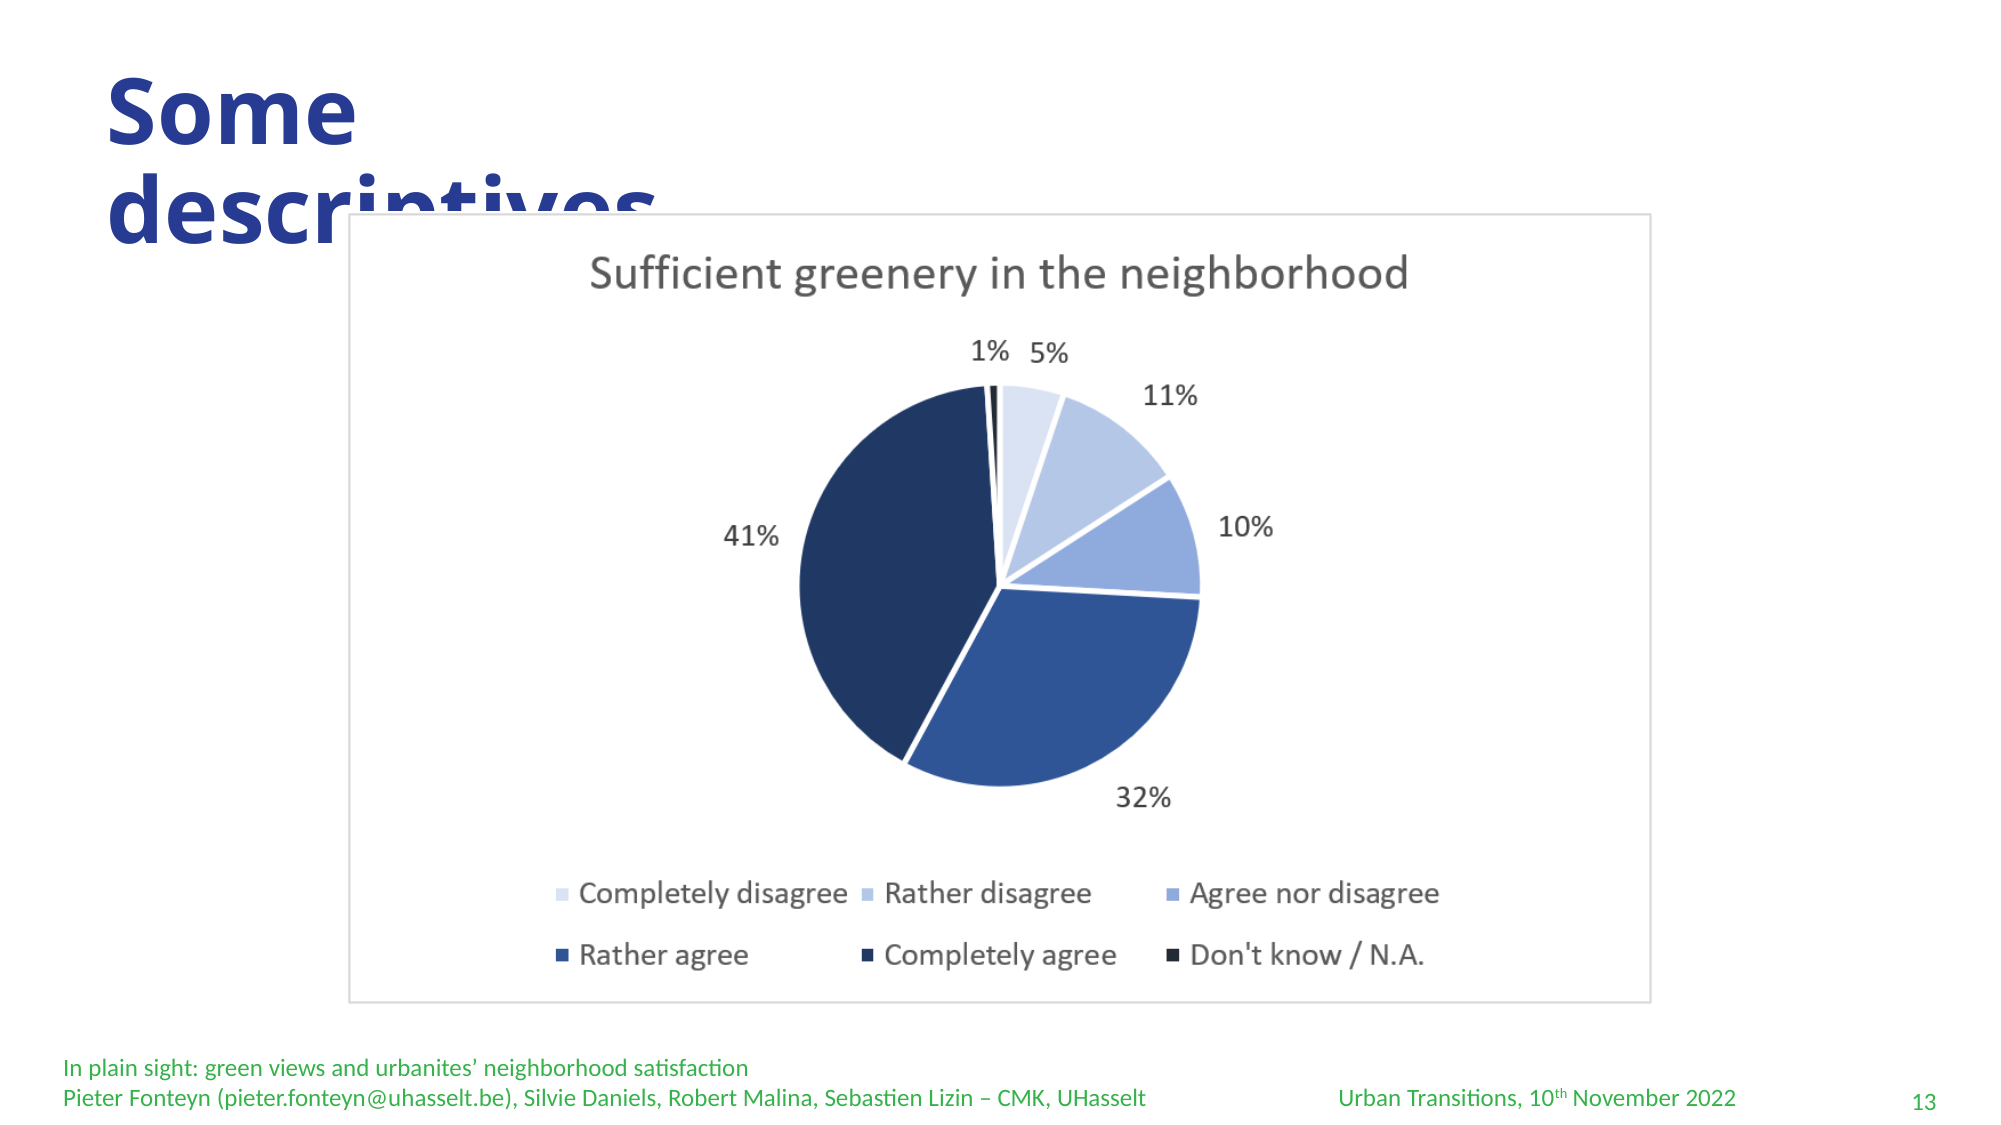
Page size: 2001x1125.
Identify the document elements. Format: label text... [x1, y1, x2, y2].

text_box In plain sight: green views and urbanites’ neighborhood satisfaction Pieter Fonteyn (pieter.fonteyn@uhasselt.be), Silvie Daniels, Robert Malina, Sebastien Lizin – CMK, UHasselt [48, 1051, 1323, 1112]
text_box Urban Transitions, 10th November 2022 [1323, 1051, 1789, 1112]
text_box Some descriptives [92, 57, 906, 166]
text_box 13 [1869, 1051, 1952, 1112]
picture [346, 211, 1654, 1006]
